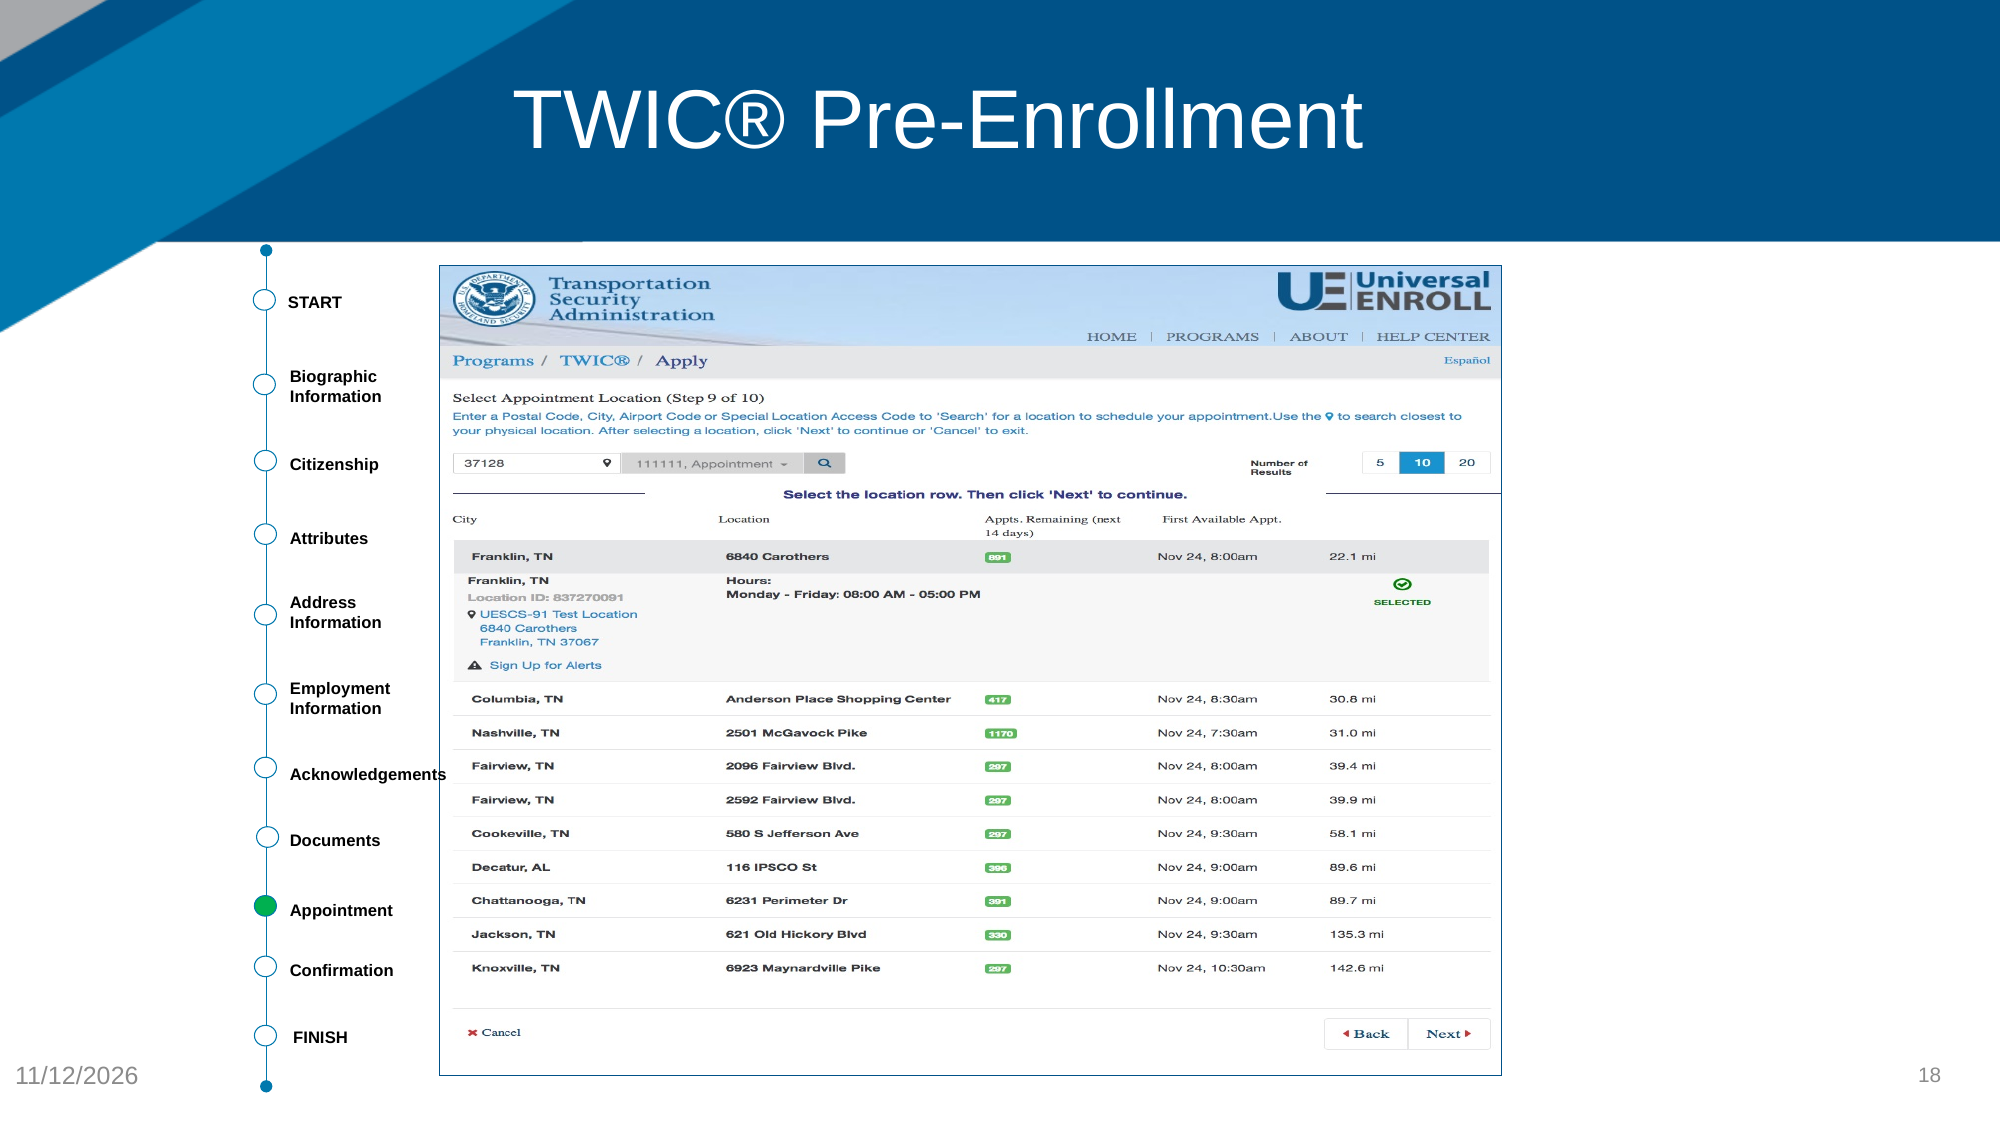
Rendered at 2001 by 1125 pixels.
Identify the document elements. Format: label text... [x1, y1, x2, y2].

slide_number 18 [1843, 1043, 1942, 1104]
text_box [267, 523, 278, 545]
text_box START [268, 284, 362, 319]
text_box [267, 373, 276, 395]
text_box [267, 895, 274, 917]
text_box [267, 683, 278, 705]
text_box Biographic Information [274, 358, 401, 414]
text_box FINISH [273, 1019, 368, 1054]
text_box [267, 826, 280, 848]
text_box [252, 289, 266, 311]
text_box [253, 1024, 266, 1047]
text_box [253, 449, 266, 472]
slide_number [0, 1044, 175, 1105]
text_box [253, 955, 266, 978]
text_box Attributes [274, 520, 401, 556]
text_box [253, 756, 266, 779]
text_box [253, 683, 266, 705]
text_box [267, 756, 278, 779]
text_box Confirmation [274, 952, 439, 987]
text_box Employment Information [274, 670, 433, 725]
picture [0, 0, 2000, 1076]
text_box Appointment [274, 892, 433, 928]
text_box [267, 604, 278, 626]
text_box [267, 955, 278, 978]
text_box [253, 523, 266, 545]
picture [0, 0, 200, 116]
text_box Documents [274, 821, 439, 857]
title TWIC® Pre-Enrollment [512, 0, 1844, 243]
text_box [253, 603, 266, 626]
text_box [253, 895, 266, 917]
text_box Address Information [274, 584, 401, 640]
text_box Acknowledgements [274, 756, 439, 791]
text_box [252, 373, 266, 396]
text_box [267, 289, 276, 311]
text_box [267, 1024, 273, 1047]
text_box [267, 450, 278, 472]
text_box Citizenship [274, 446, 401, 481]
text_box [255, 826, 266, 848]
